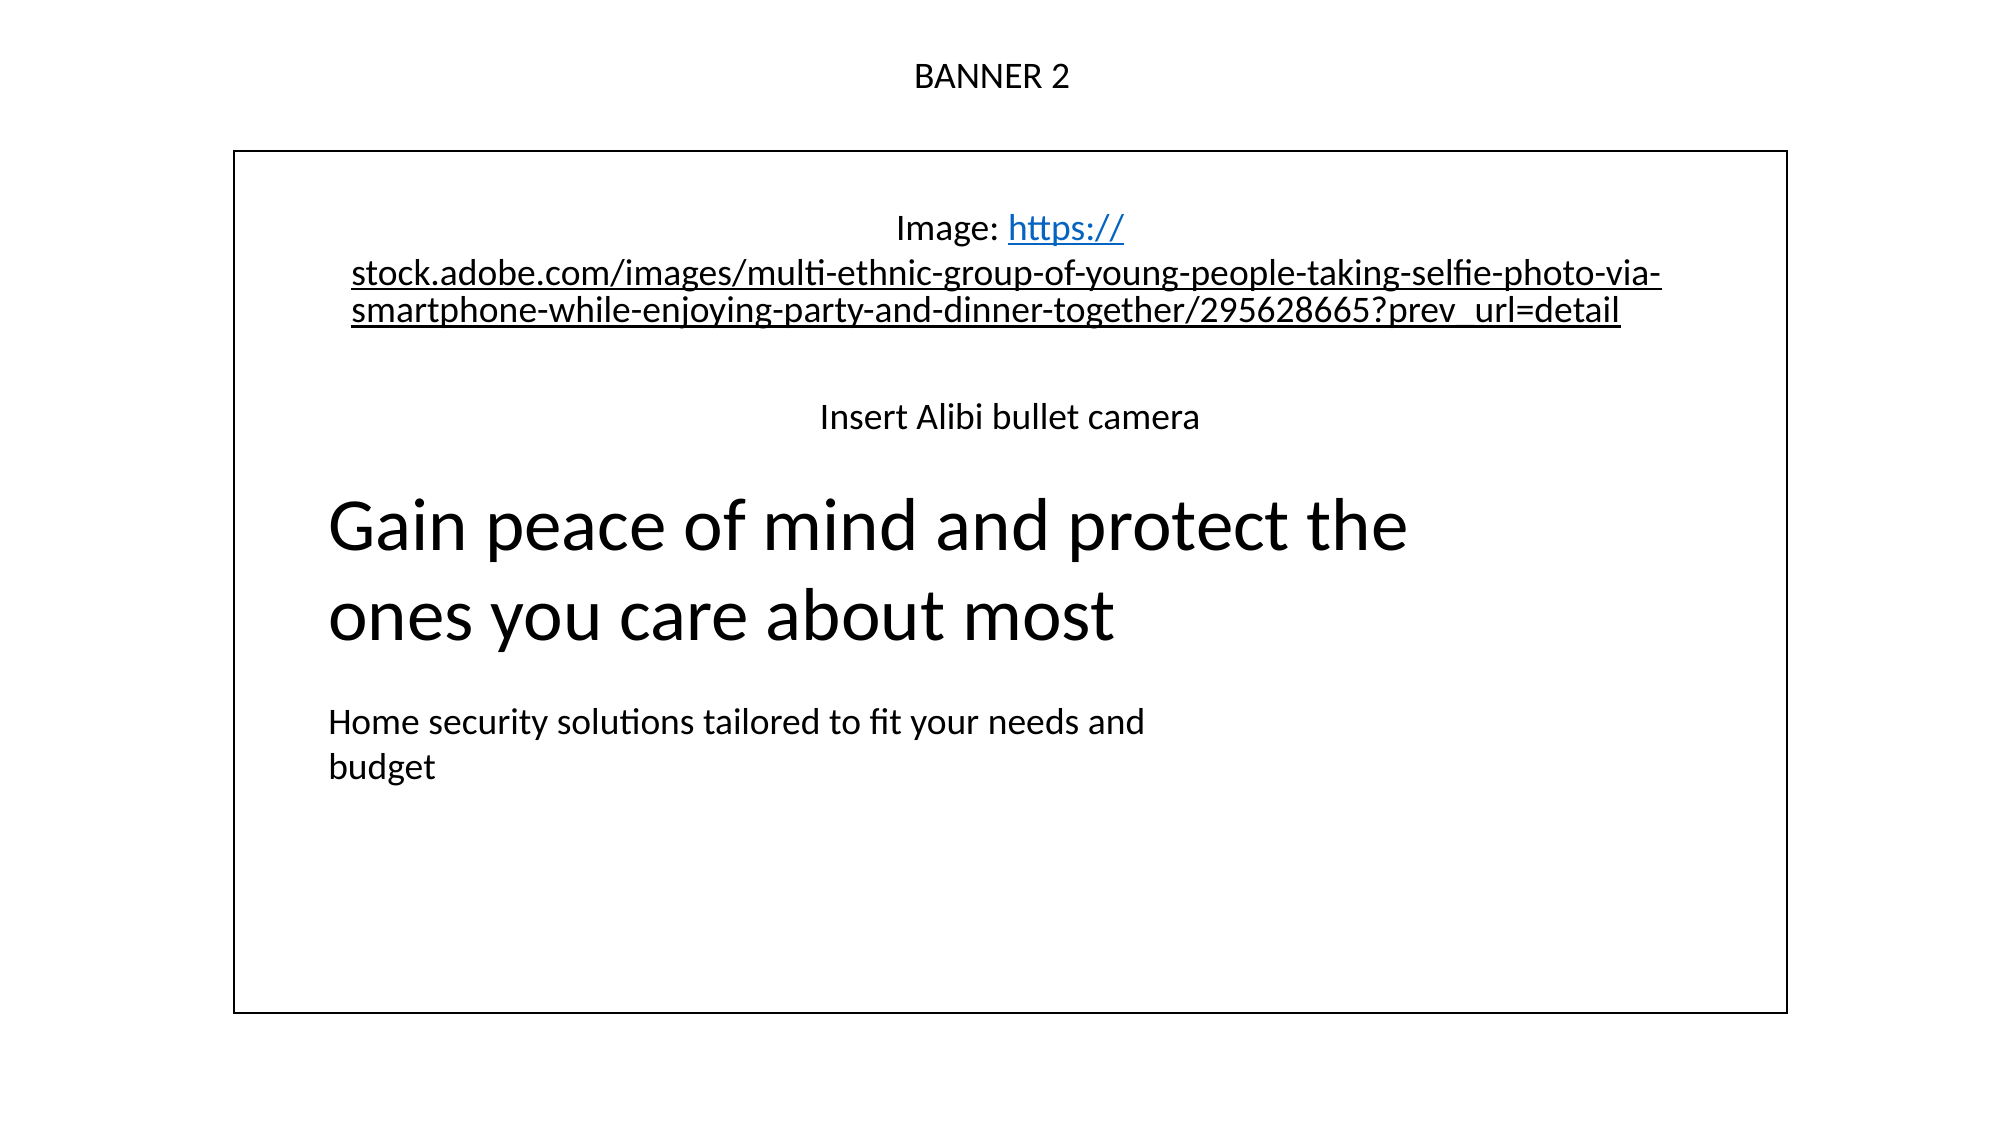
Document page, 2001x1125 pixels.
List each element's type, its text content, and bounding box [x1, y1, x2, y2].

text_box Home security solutions tailored to fit your needs and budget [313, 689, 1230, 794]
text_box Gain peace of mind and protect the ones you care about most [313, 468, 1452, 694]
text_box Image: https://stock.adobe.com/images/multi-ethnic-group-of-young-people-taking-selfie-photo-via-smartphone-while-enjoying-party-and-dinner-together/295628665?prev_url=detail [336, 195, 1684, 346]
text_box [233, 150, 1788, 1014]
text_box BANNER 2 [701, 43, 1284, 104]
text_box Insert Alibi bullet camera [676, 384, 1344, 445]
